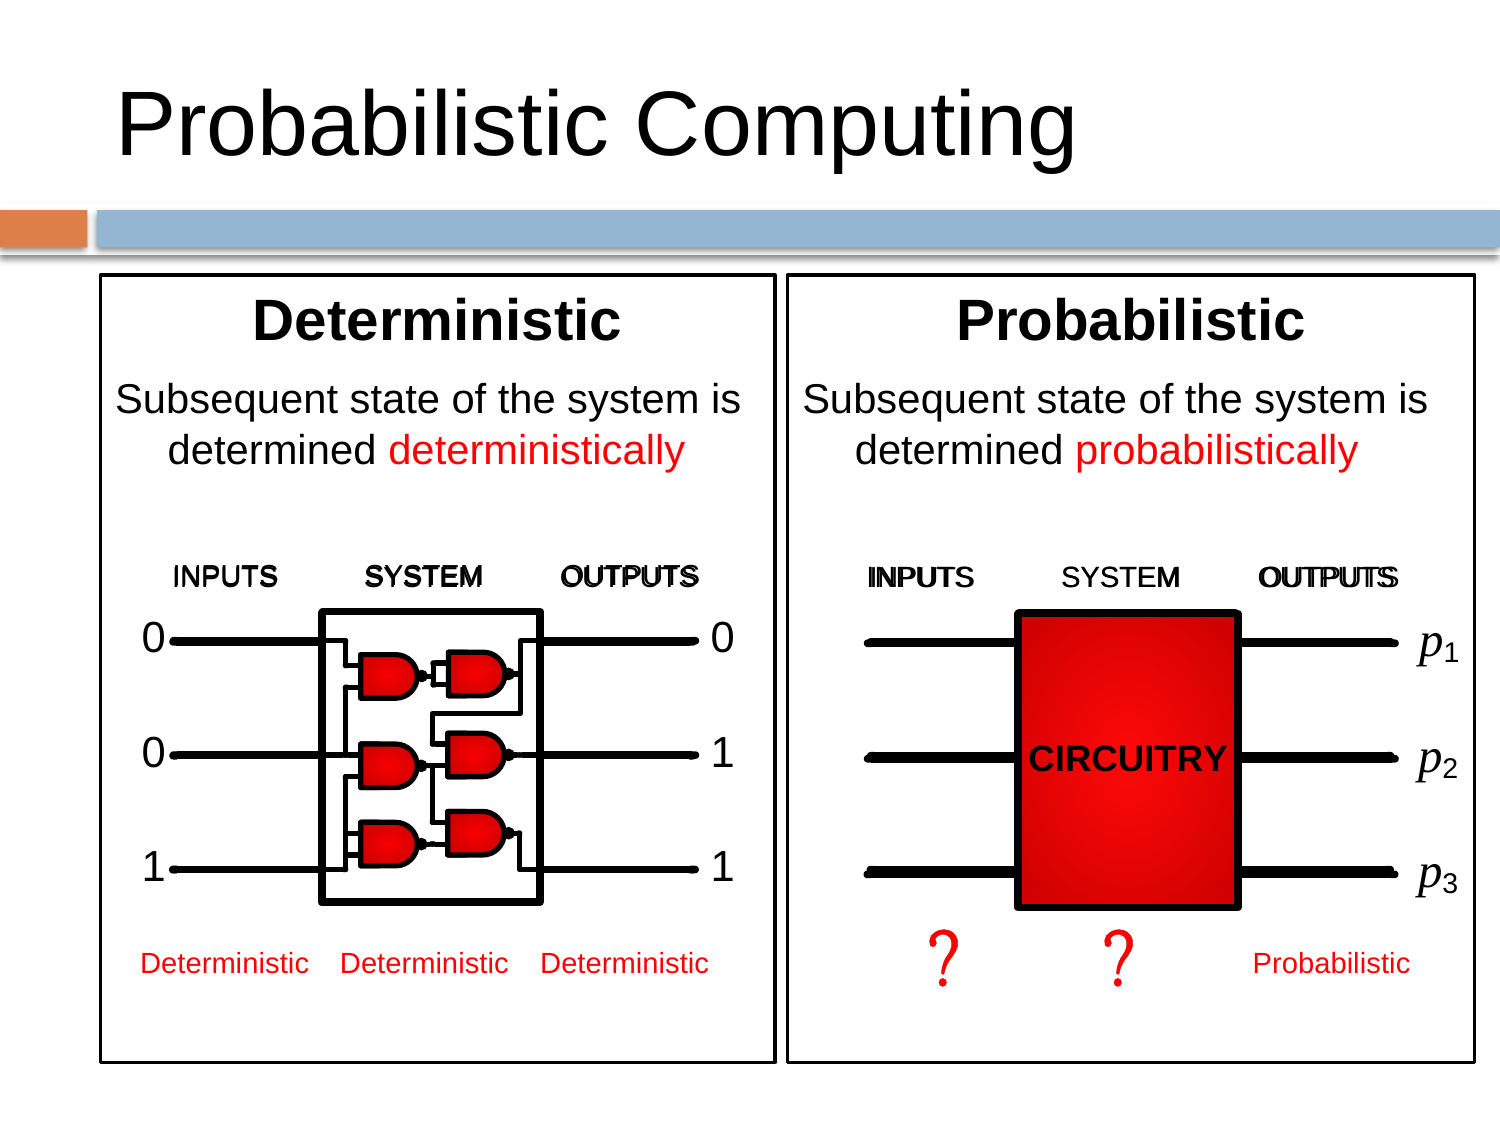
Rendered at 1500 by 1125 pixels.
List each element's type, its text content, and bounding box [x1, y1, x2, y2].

text_box Probabilistic [1237, 936, 1426, 987]
title Probabilistic Computing [100, 37, 1438, 200]
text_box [818, 549, 1482, 919]
text_box Deterministic [125, 936, 325, 987]
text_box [924, 929, 963, 992]
text_box Deterministic [525, 936, 725, 987]
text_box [124, 548, 738, 913]
list Deterministic Subsequent state of the system is determined deterministically [99, 273, 777, 1064]
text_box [1099, 924, 1138, 992]
text_box Deterministic [325, 936, 525, 987]
text_box Probabilistic Subsequent state of the system is determined probabilistically [786, 273, 1476, 1064]
